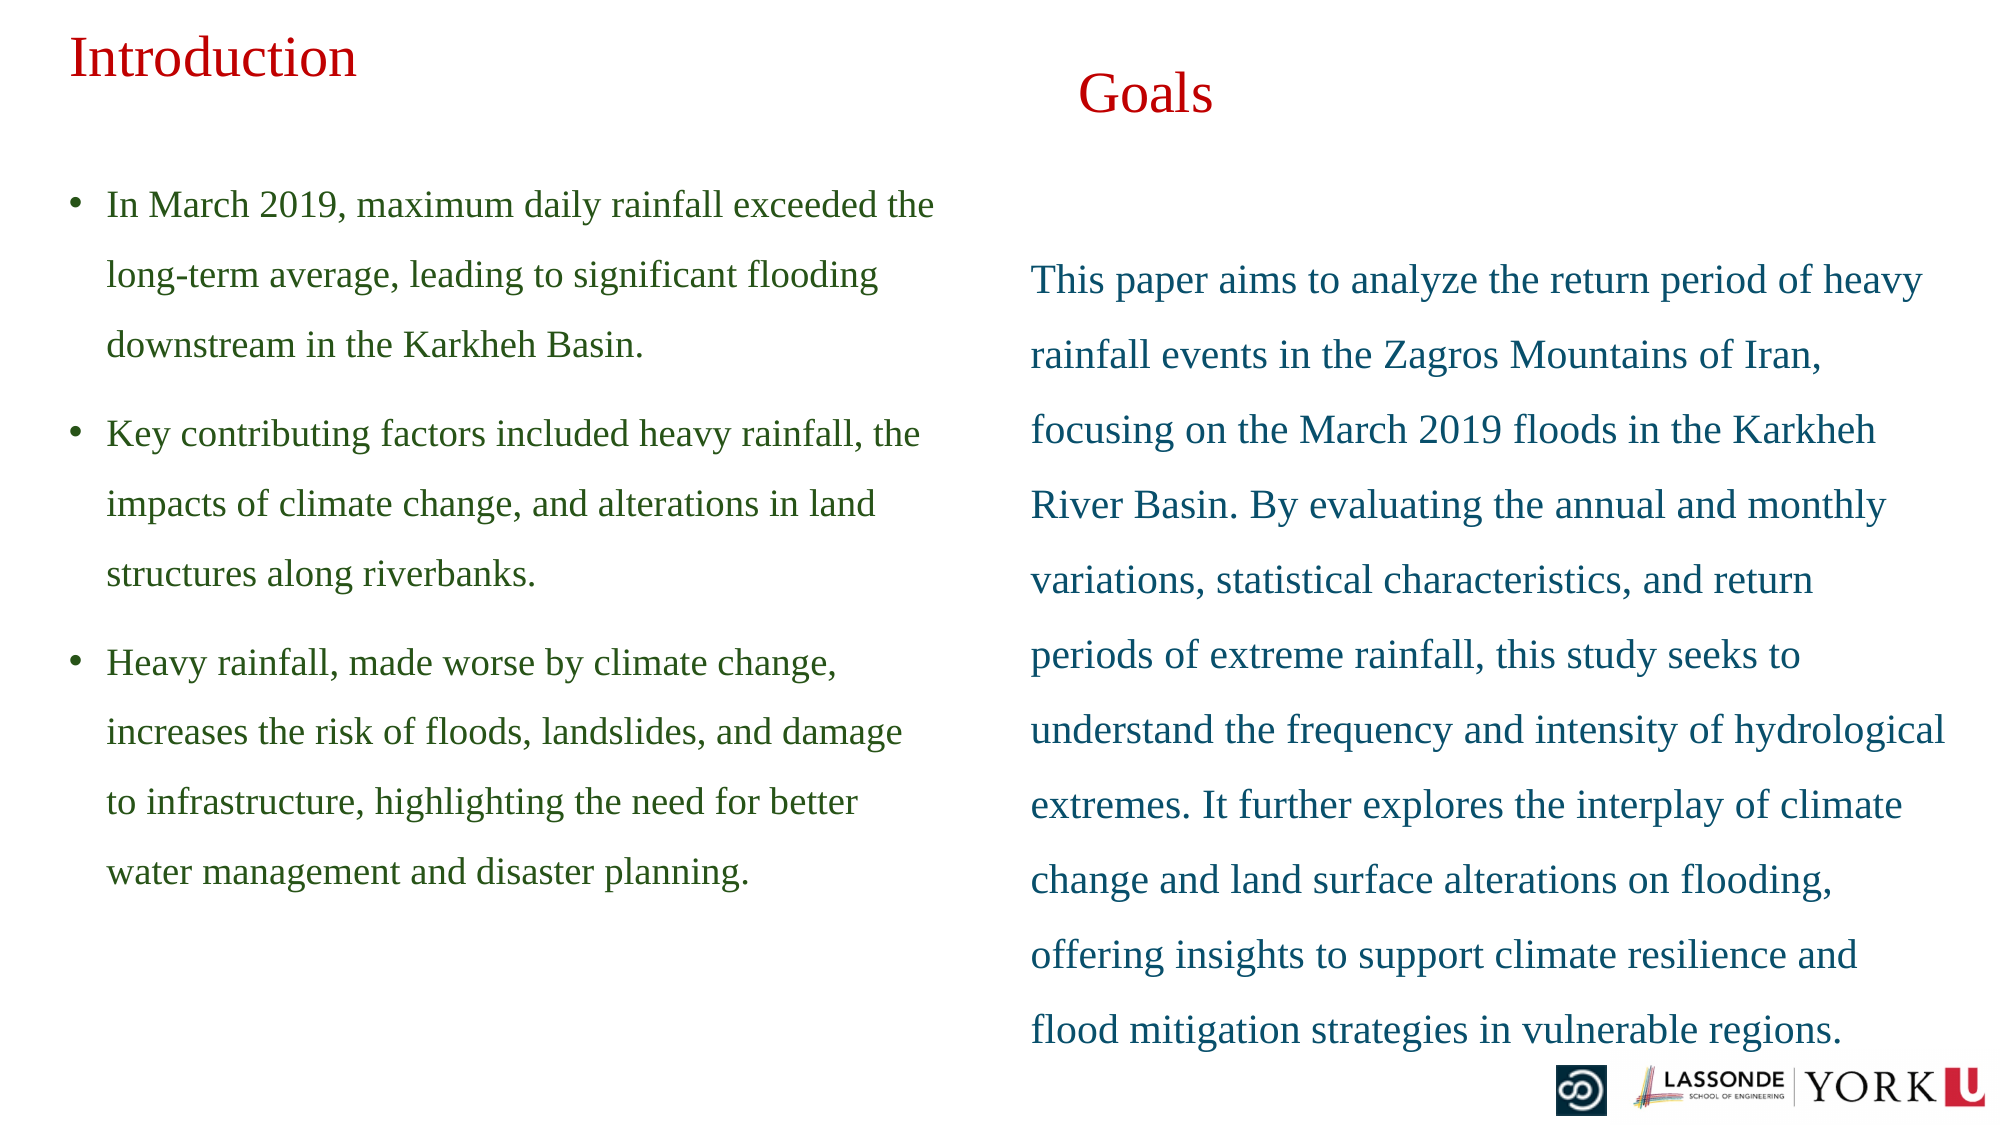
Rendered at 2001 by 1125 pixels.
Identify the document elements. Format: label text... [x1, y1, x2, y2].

text_box Goals [1063, 39, 1512, 149]
title Introduction [54, 3, 504, 113]
picture [1610, 1049, 2000, 1125]
list In March 2019, maximum daily rainfall exceeded the long-term average, leading to significant flooding downstream in the Karkheh Basin. Key contributing factors included heavy rainfall, the impacts of climate change, and alterations in land structures along riverbanks. Heavy rainfall, made worse by climate change, increases the risk of floods, landslides, and damage to infrastructure, highlighting the need for better water management and disaster planning. [53, 148, 953, 910]
text_box This paper aims to analyze the return period of heavy rainfall events in the Zagros Mountains of Iran, focusing on the March 2019 floods in the Karkheh River Basin. By evaluating the annual and monthly variations, statistical characteristics, and return periods of extreme rainfall, this study seeks to understand the frequency and intensity of hydrological extremes. It further explores the interplay of climate change and land surface alterations on flooding, offering insights to support climate resilience and flood mitigation strategies in vulnerable regions. [1015, 165, 1962, 1114]
